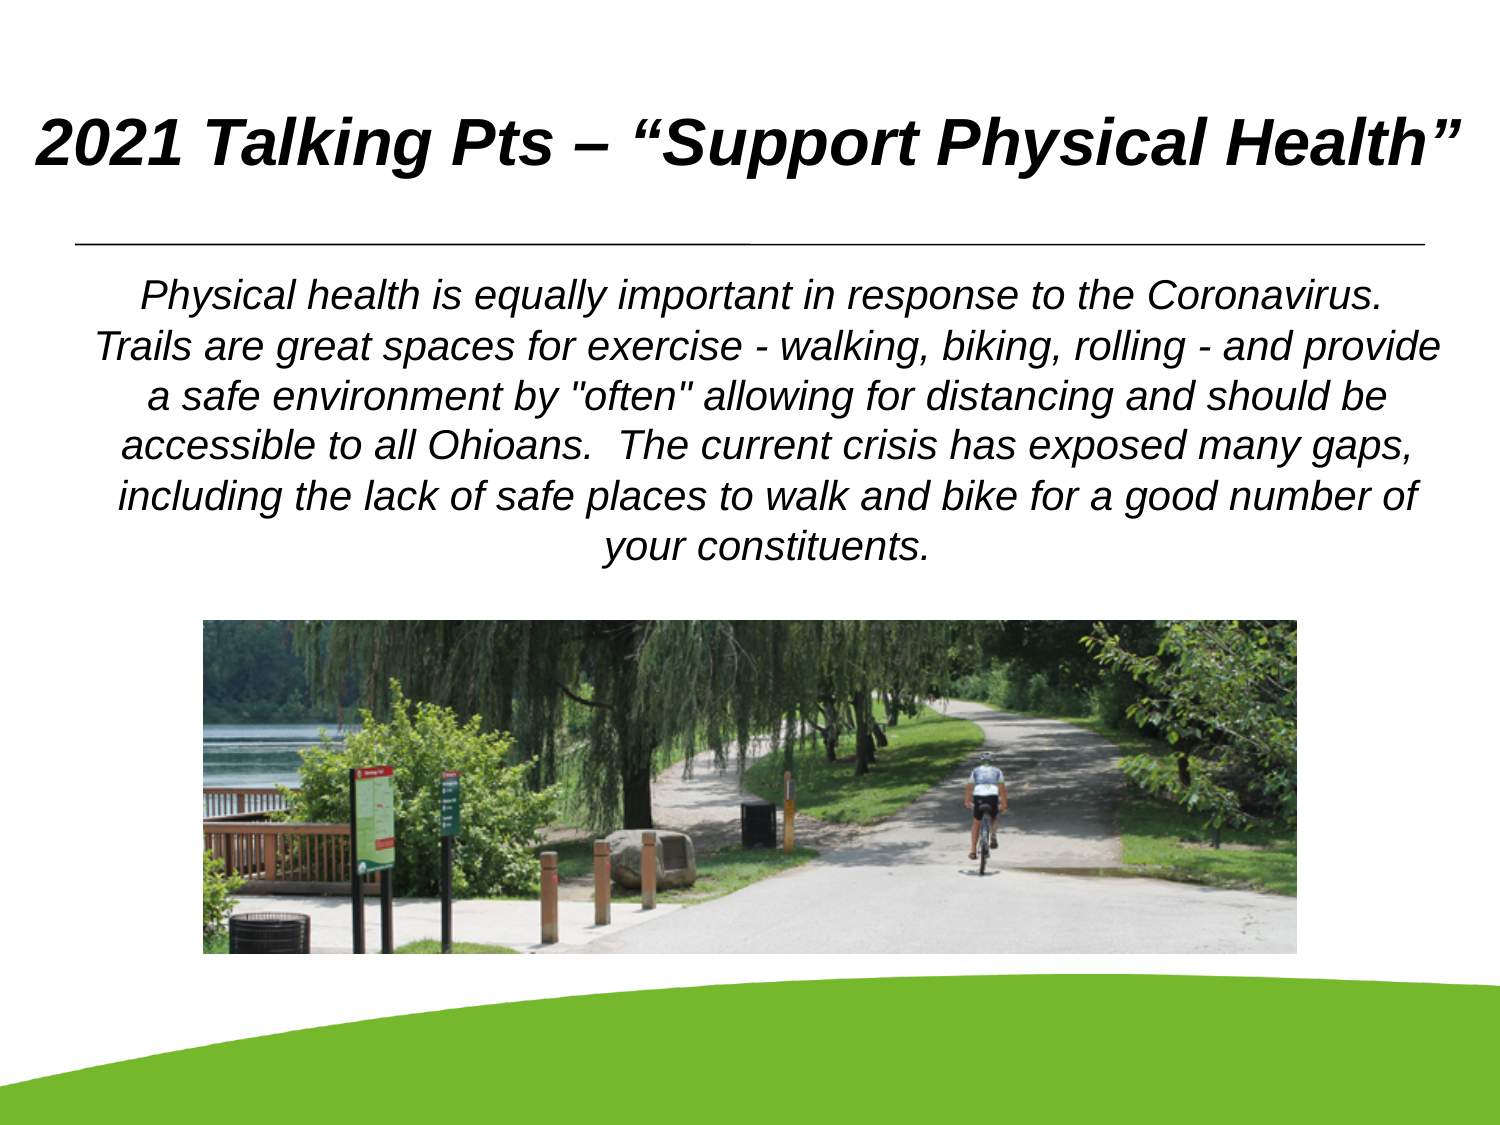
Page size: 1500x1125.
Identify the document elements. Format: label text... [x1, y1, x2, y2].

picture [0, 974, 1500, 1125]
title 2021 Talking Pts – “Support Physical Health” [0, 45, 1500, 233]
picture [202, 620, 1298, 954]
list Physical health is equally important in response to the Coronavirus. Trails are great spaces for exercise - walking, biking, rolling - and provide a safe environment by "often" allowing for distancing and should be accessible to all Ohioans. The current crisis has exposed many gaps, including the lack of safe places to walk and bike for a good number of your constituents. [75, 232, 1461, 1010]
